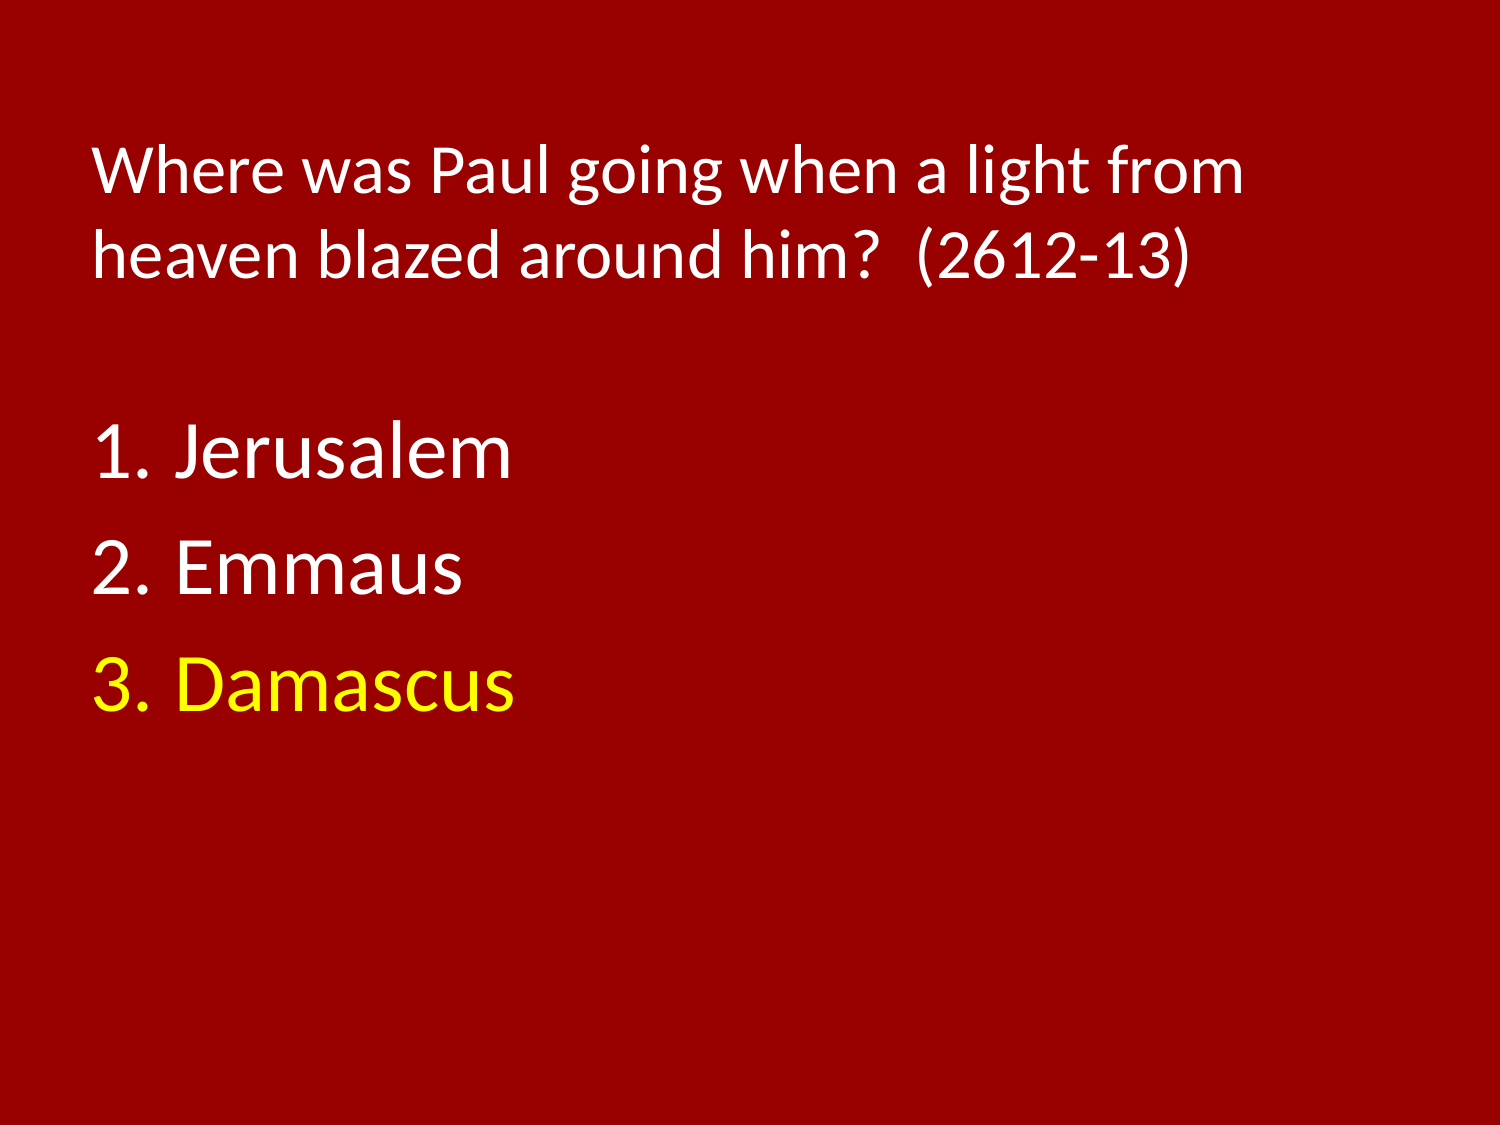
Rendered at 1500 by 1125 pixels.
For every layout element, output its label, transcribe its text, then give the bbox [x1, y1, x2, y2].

title Where was Paul going when a light from heaven blazed around him? (2612-13) [76, 113, 1427, 302]
list Jerusalem Emmaus Damascus [75, 387, 1425, 1005]
